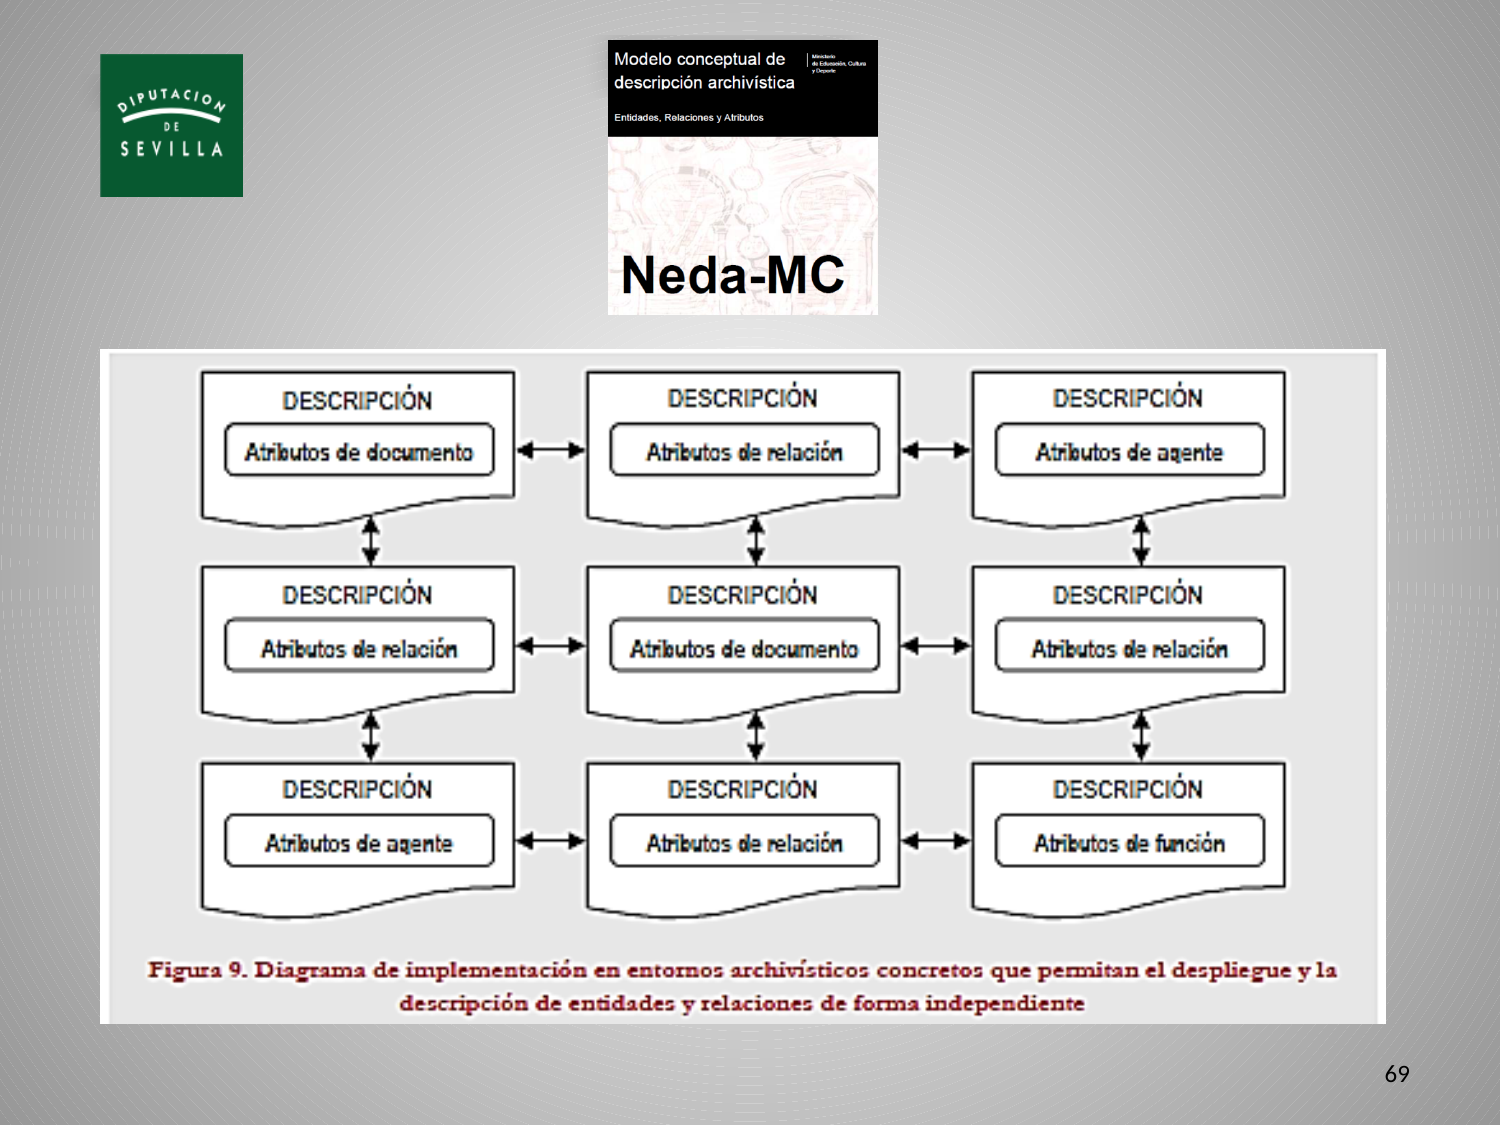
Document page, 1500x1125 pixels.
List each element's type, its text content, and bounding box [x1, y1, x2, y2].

picture [99, 53, 244, 198]
picture [99, 349, 1387, 1024]
slide_number 69 [1074, 1042, 1425, 1103]
picture [607, 39, 879, 315]
